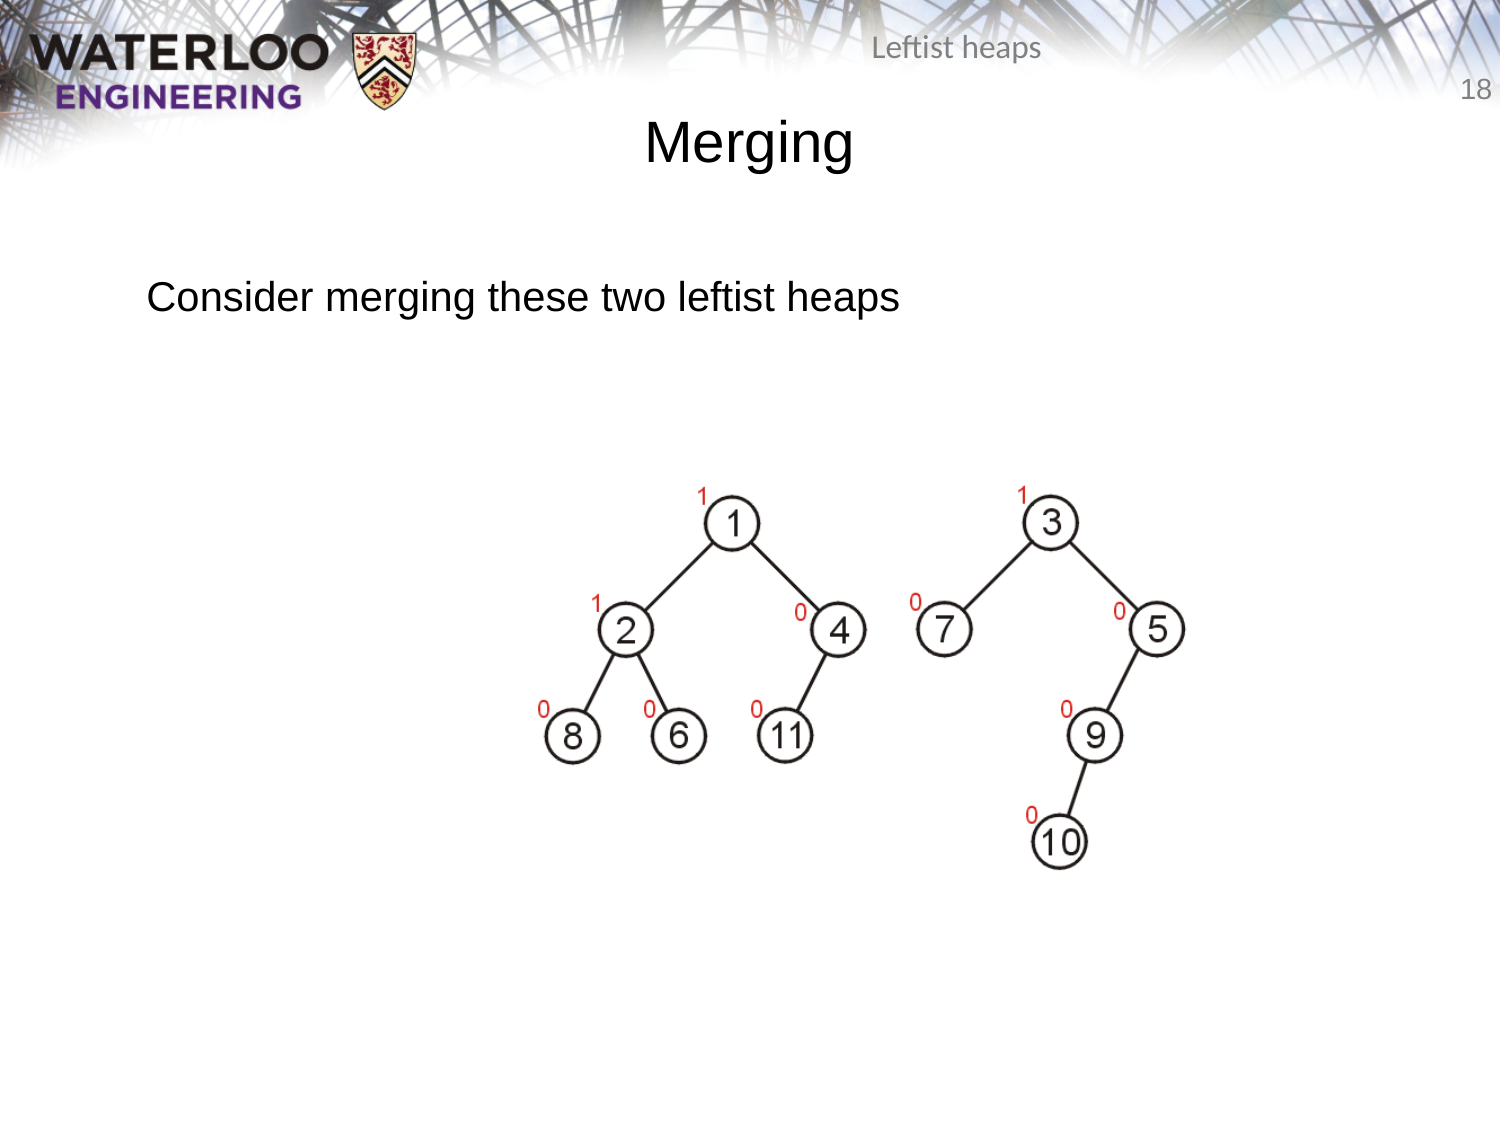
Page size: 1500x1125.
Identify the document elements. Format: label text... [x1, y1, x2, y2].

title Merging [74, 44, 1426, 233]
picture [0, 0, 1500, 1125]
list Consider merging these two leftist heaps [74, 262, 1426, 1006]
